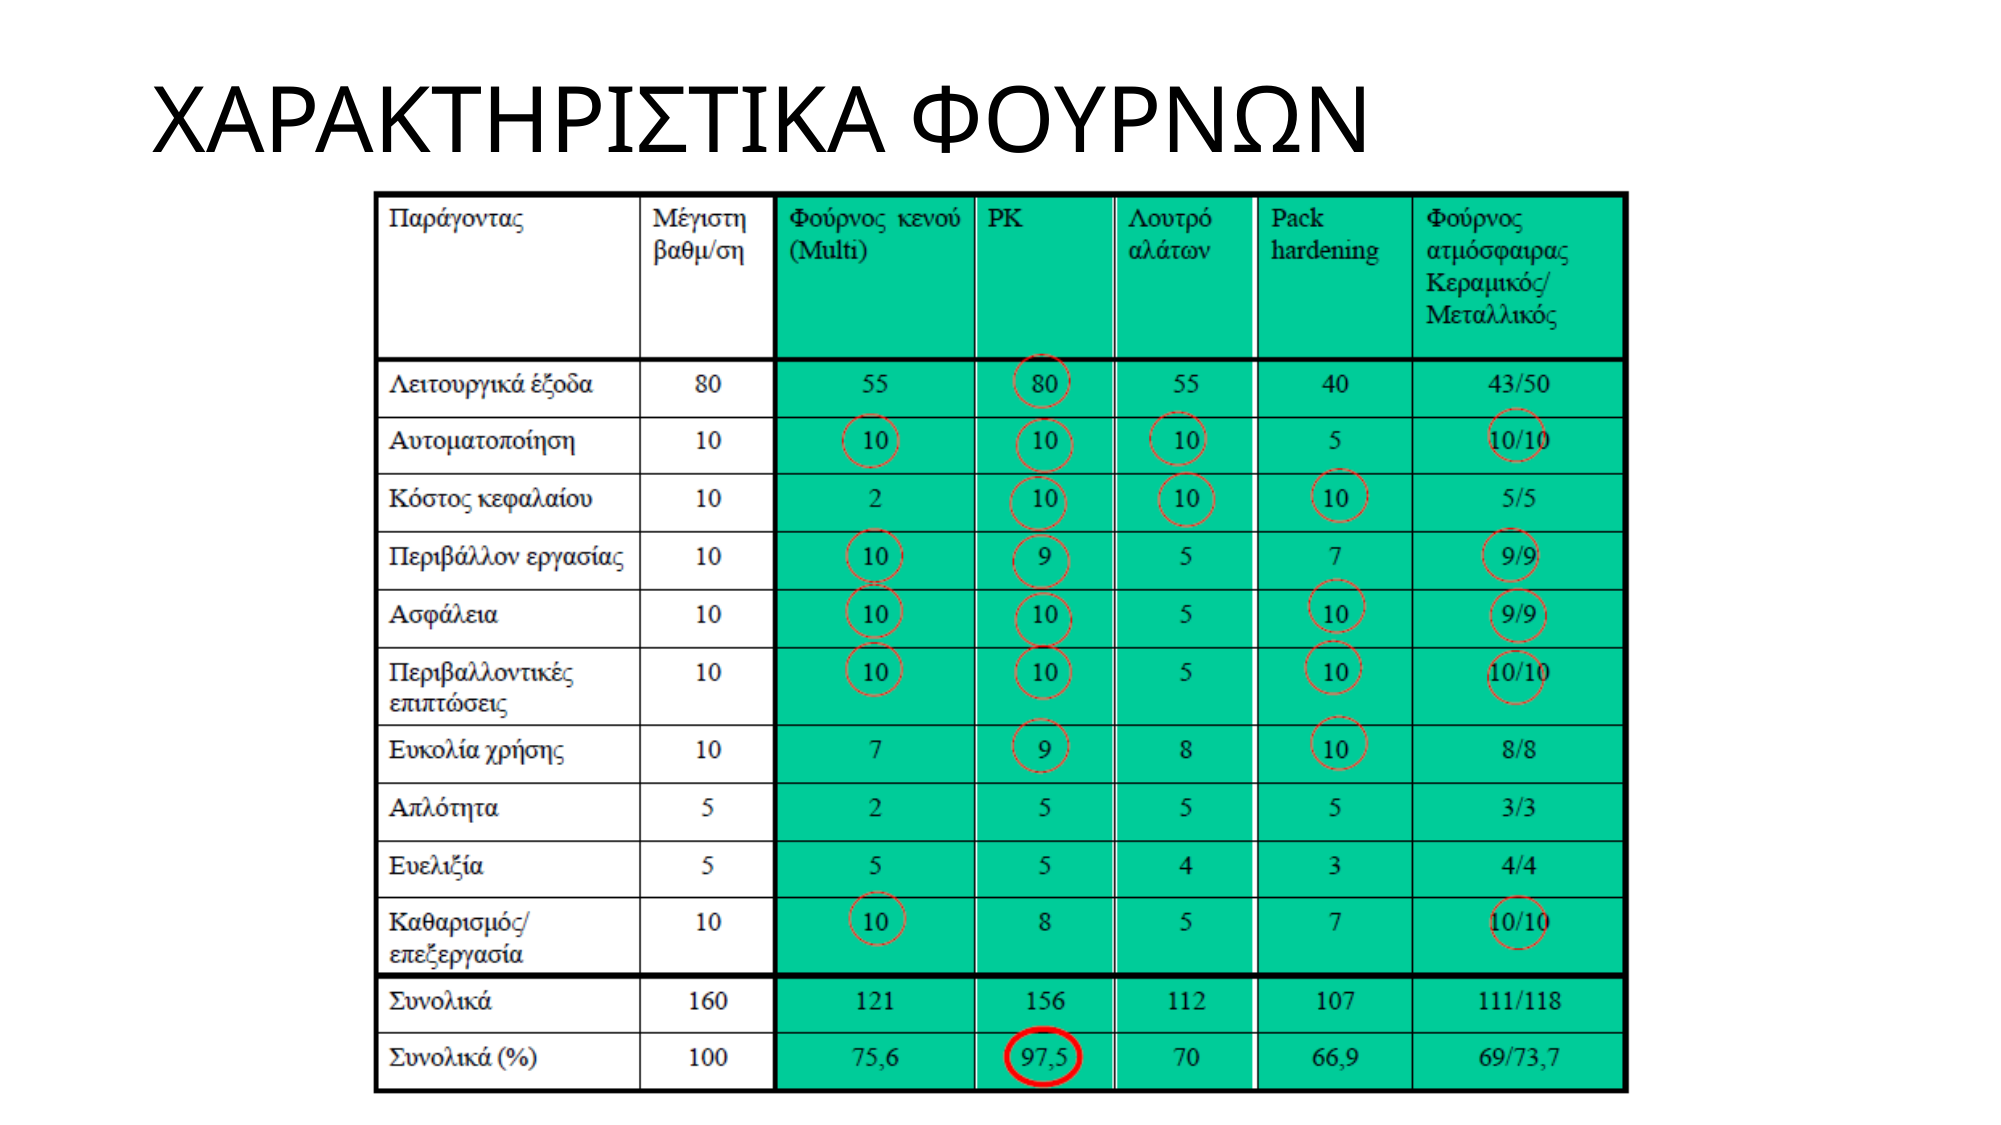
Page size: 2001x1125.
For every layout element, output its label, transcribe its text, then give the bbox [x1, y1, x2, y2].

title ΧΑΡΑΚΤΗΡΙΣΤΙΚΑ ΦΟΥΡΝΩΝ [137, 59, 1863, 186]
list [366, 185, 1634, 1100]
